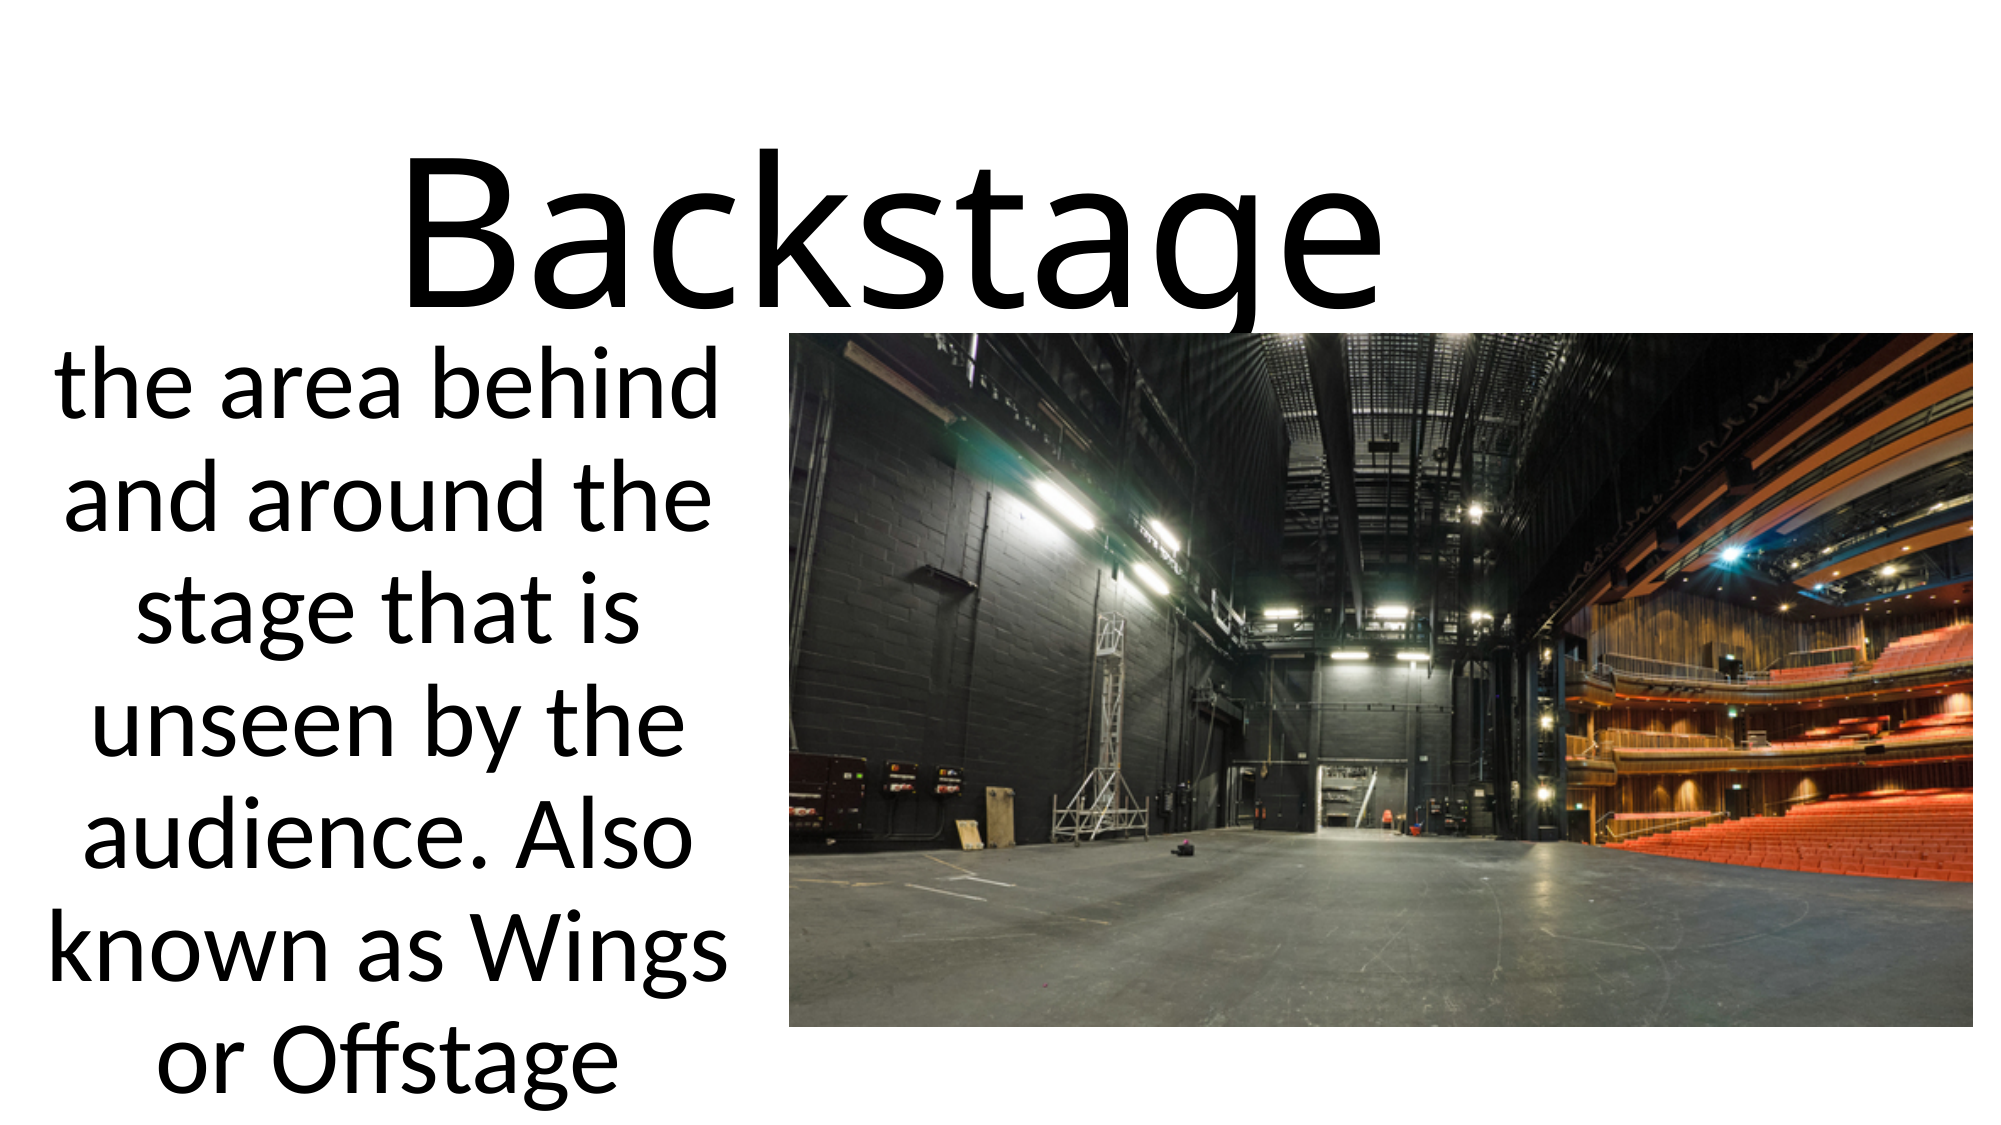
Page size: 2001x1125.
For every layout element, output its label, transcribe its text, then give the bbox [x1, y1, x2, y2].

title Backstage [140, 98, 1641, 360]
picture [789, 333, 1973, 1027]
subtitle the area behind and around the stage that is unseen by the audience. Also known as Wings or Offstage [27, 321, 750, 1125]
